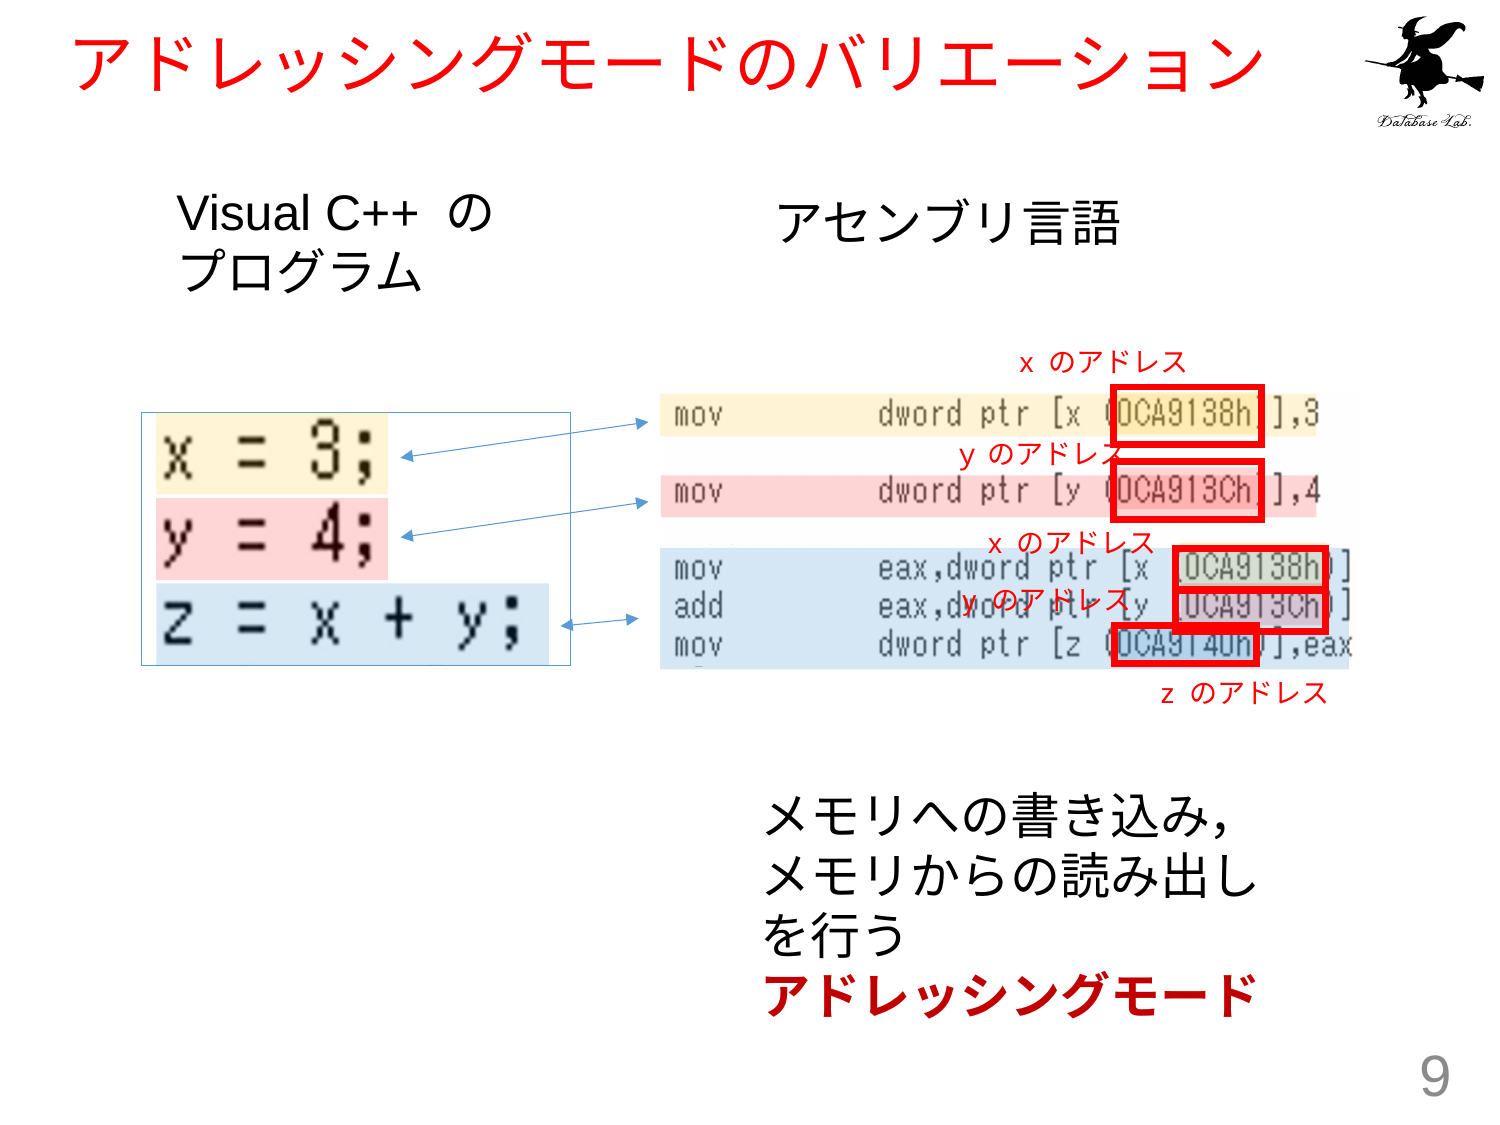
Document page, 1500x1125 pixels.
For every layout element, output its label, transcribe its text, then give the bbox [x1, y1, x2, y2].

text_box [141, 337, 1361, 718]
title アドレッシングモードのバリエーション [52, 28, 1441, 106]
slide_number 9 [1129, 1042, 1467, 1103]
picture [1362, 14, 1486, 130]
text_box Visual C++ の プログラム [161, 172, 538, 310]
text_box メモリへの書き込み， メモリからの読み出し を行う アドレッシングモード [745, 777, 1281, 1035]
text_box アセンブリ言語 [758, 183, 1143, 260]
